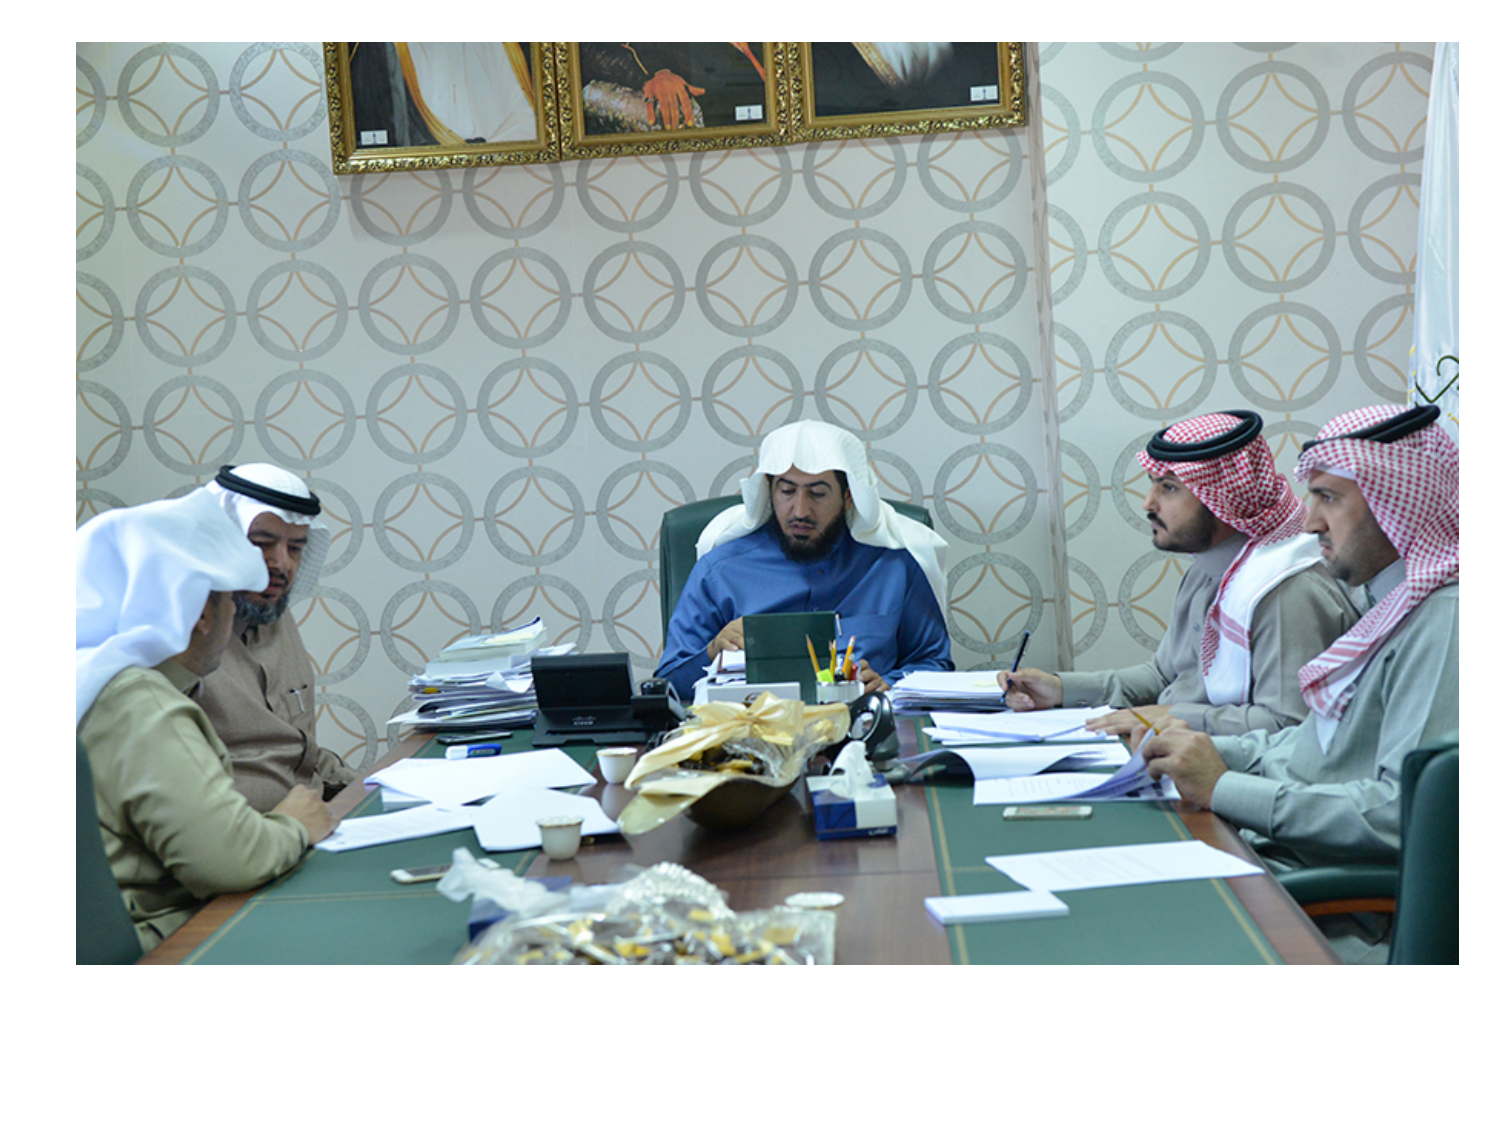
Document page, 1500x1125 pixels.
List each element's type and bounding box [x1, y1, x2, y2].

picture [76, 42, 1459, 965]
